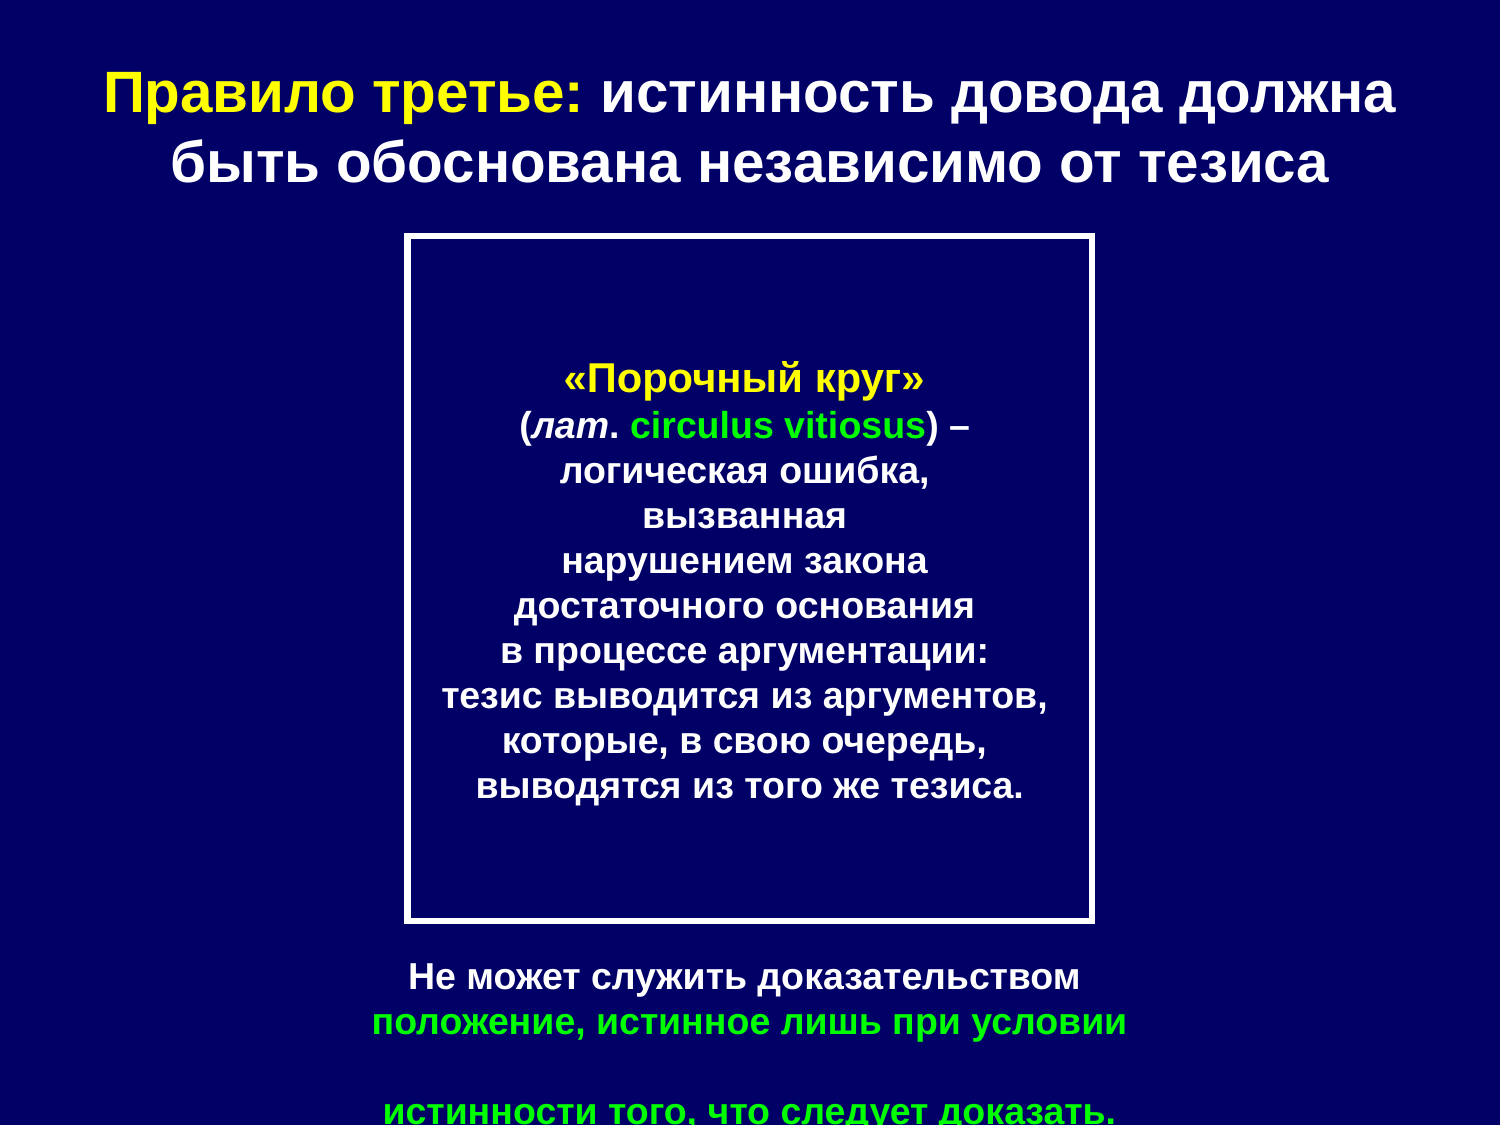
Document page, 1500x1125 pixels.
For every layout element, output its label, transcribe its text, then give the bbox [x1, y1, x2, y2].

title Правило третье: истинность довода должна быть обоснована независимо от тезиса [74, 44, 1426, 204]
text_box «Порочный круг» (лат. circulus vitiosus) – логическая ошибка, вызванная нарушением закона достаточного основания в процессе аргументации: тезис выводится из аргументов, которые, в свою очередь, выводятся из того же тезиса. [407, 235, 1093, 921]
text_box Не может служить доказательством положение, истинное лишь при условии истинности того, что следует доказать. [354, 944, 1146, 1125]
